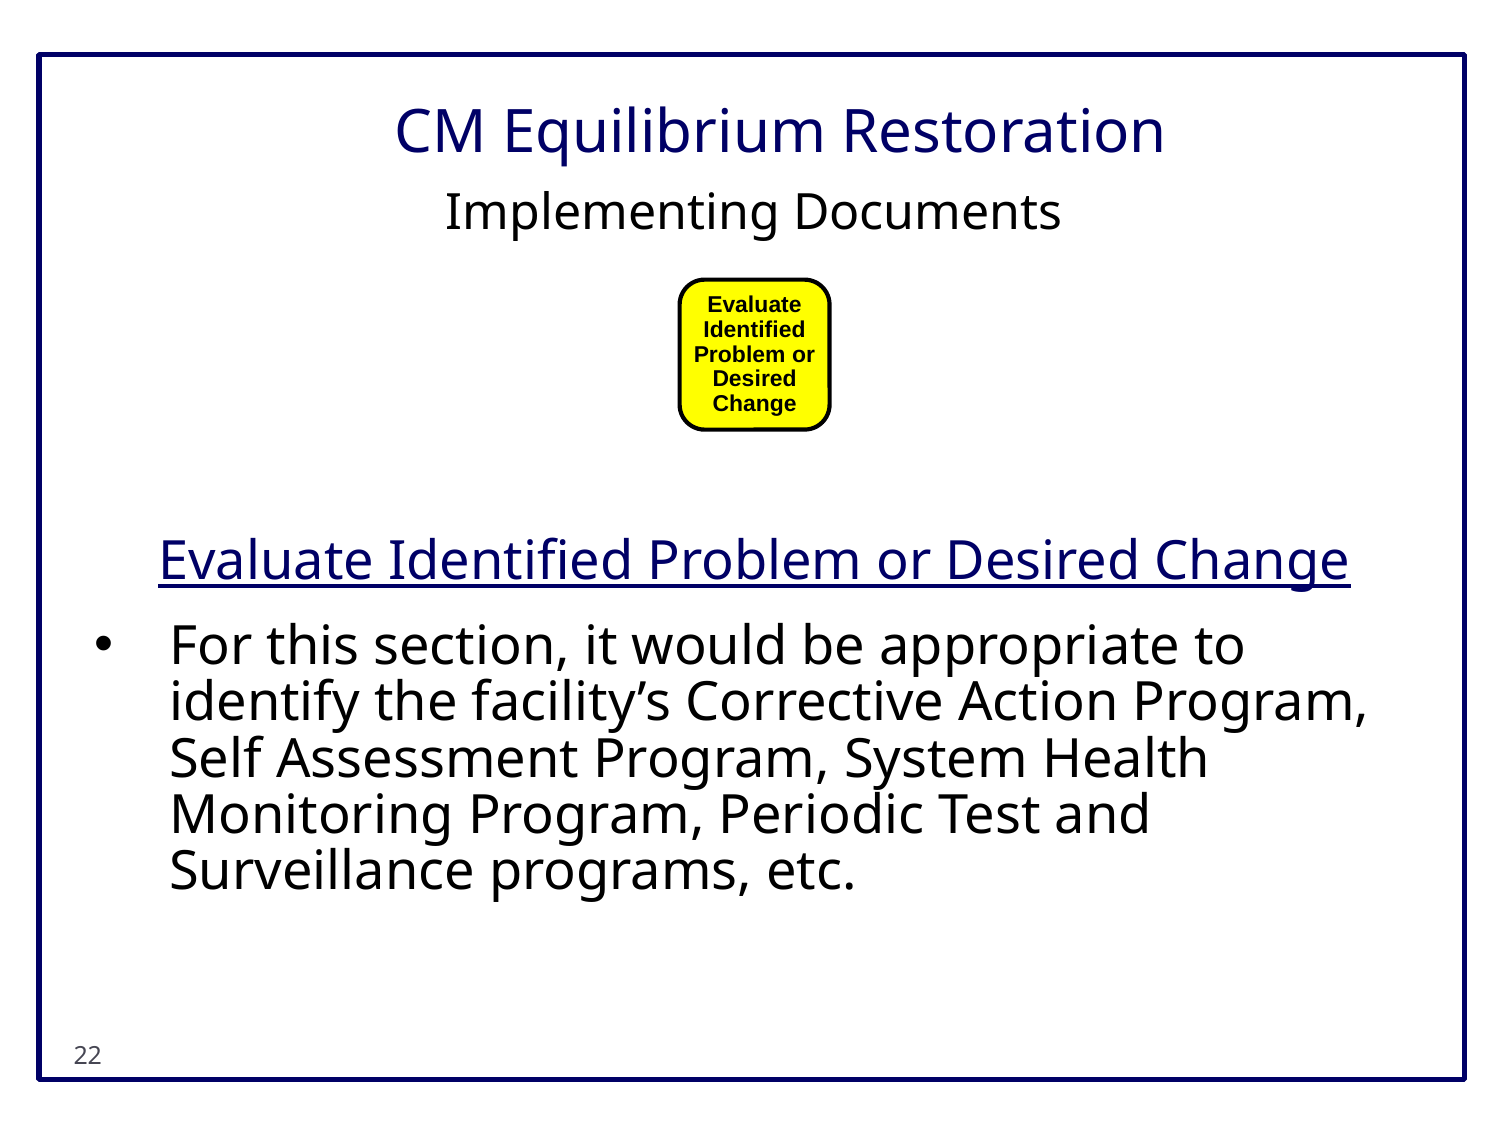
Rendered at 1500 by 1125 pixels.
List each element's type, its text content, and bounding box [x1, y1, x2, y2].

text_box 21 [58, 1032, 128, 1093]
text_box [37, 53, 1466, 1081]
